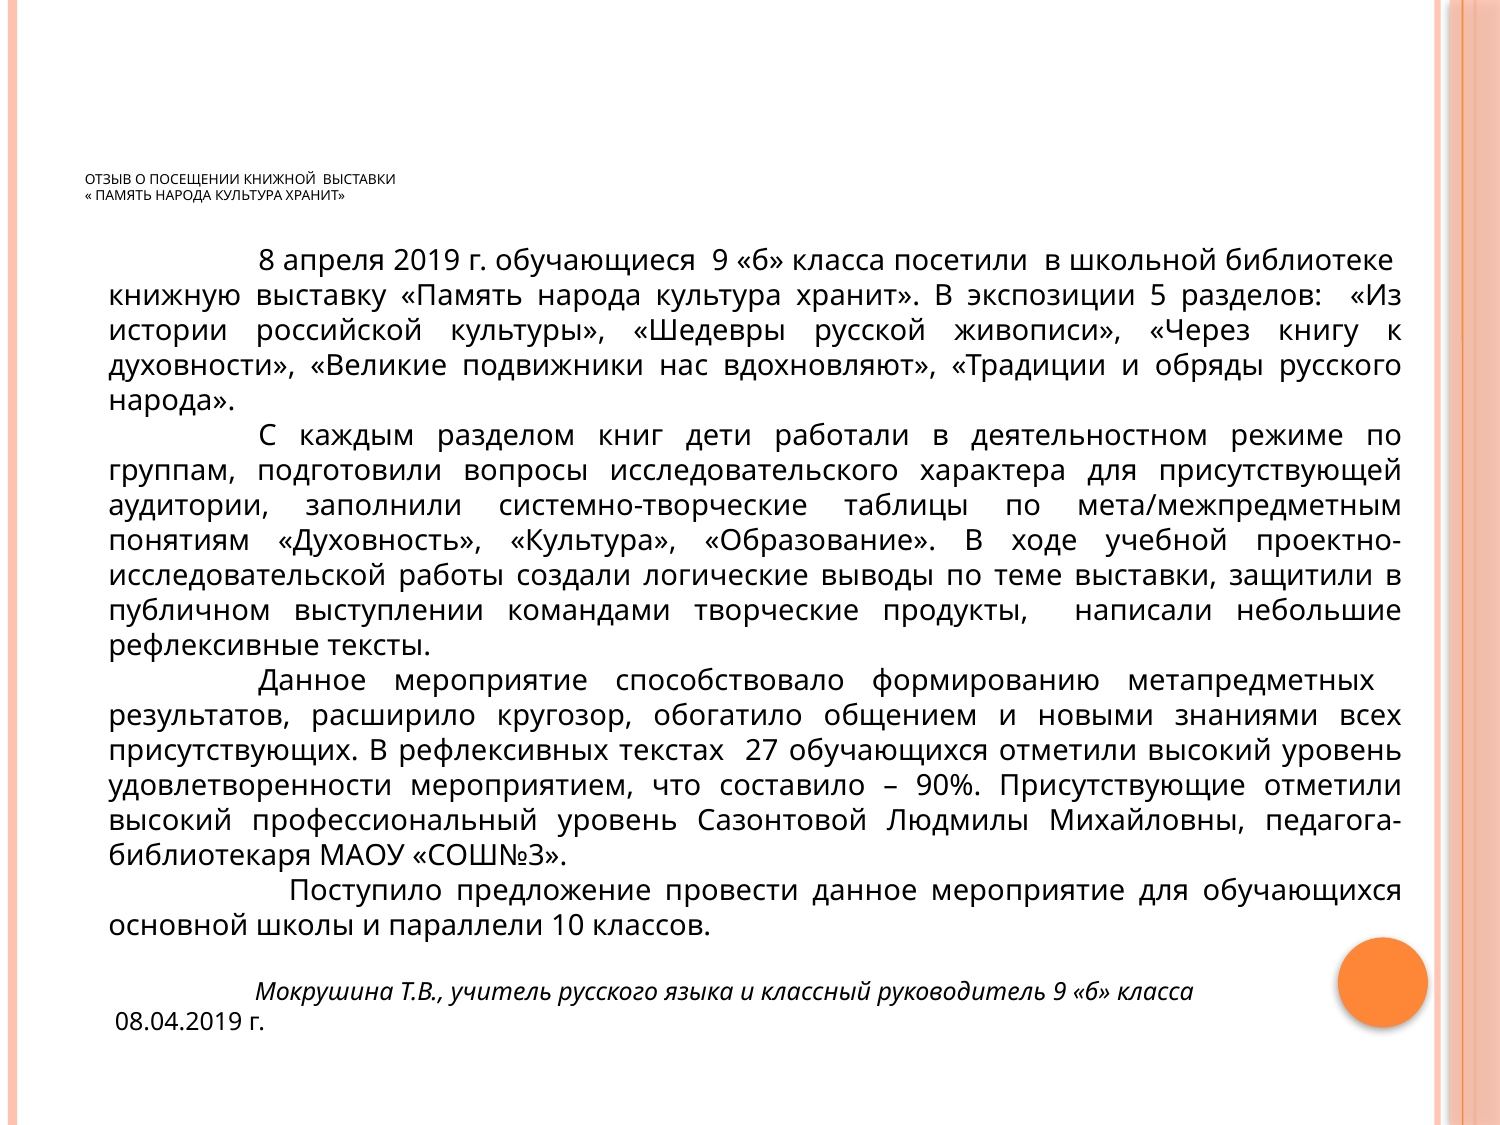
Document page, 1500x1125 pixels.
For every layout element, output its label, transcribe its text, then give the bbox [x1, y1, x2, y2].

text_box 8 апреля 2019 г. обучающиеся 9 «б» класса посетили в школьной библиотеке книжную выставку «Память народа культура хранит». В экспозиции 5 разделов: «Из истории российской культуры», «Шедевры русской живописи», «Через книгу к духовности», «Великие подвижники нас вдохновляют», «Традиции и обряды русского народа». С каждым разделом книг дети работали в деятельностном режиме по группам, подготовили вопросы исследовательского характера для присутствующей аудитории, заполнили системно-творческие таблицы по мета/межпредметным понятиям «Духовность», «Культура», «Образование». В ходе учебной проектно-исследовательской работы создали логические выводы по теме выставки, защитили в публичном выступлении командами творческие продукты, написали небольшие рефлексивные тексты. Данное мероприятие способствовало формированию метапредметных результатов, расширило кругозор, обогатило общением и новыми знаниями всех присутствующих. В рефлексивных текстах 27 обучающихся отметили высокий уровень удовлетворенности мероприятием, что составило – 90%. Присутствующие отметили высокий профессиональный уровень Сазонтовой Людмилы Михайловны, педагога- библиотекаря МАОУ «СОШ№3». Поступило предложение провести данное мероприятие для обучающихся основной школы и параллели 10 классов. Мокрушина Т.В., учитель русского языка и классный руководитель 9 «б» класса 08.04.2019 г. [93, 234, 1418, 1044]
title Отзыв о посещении книжной выставки « Память народа культура хранит» [70, 70, 1430, 211]
